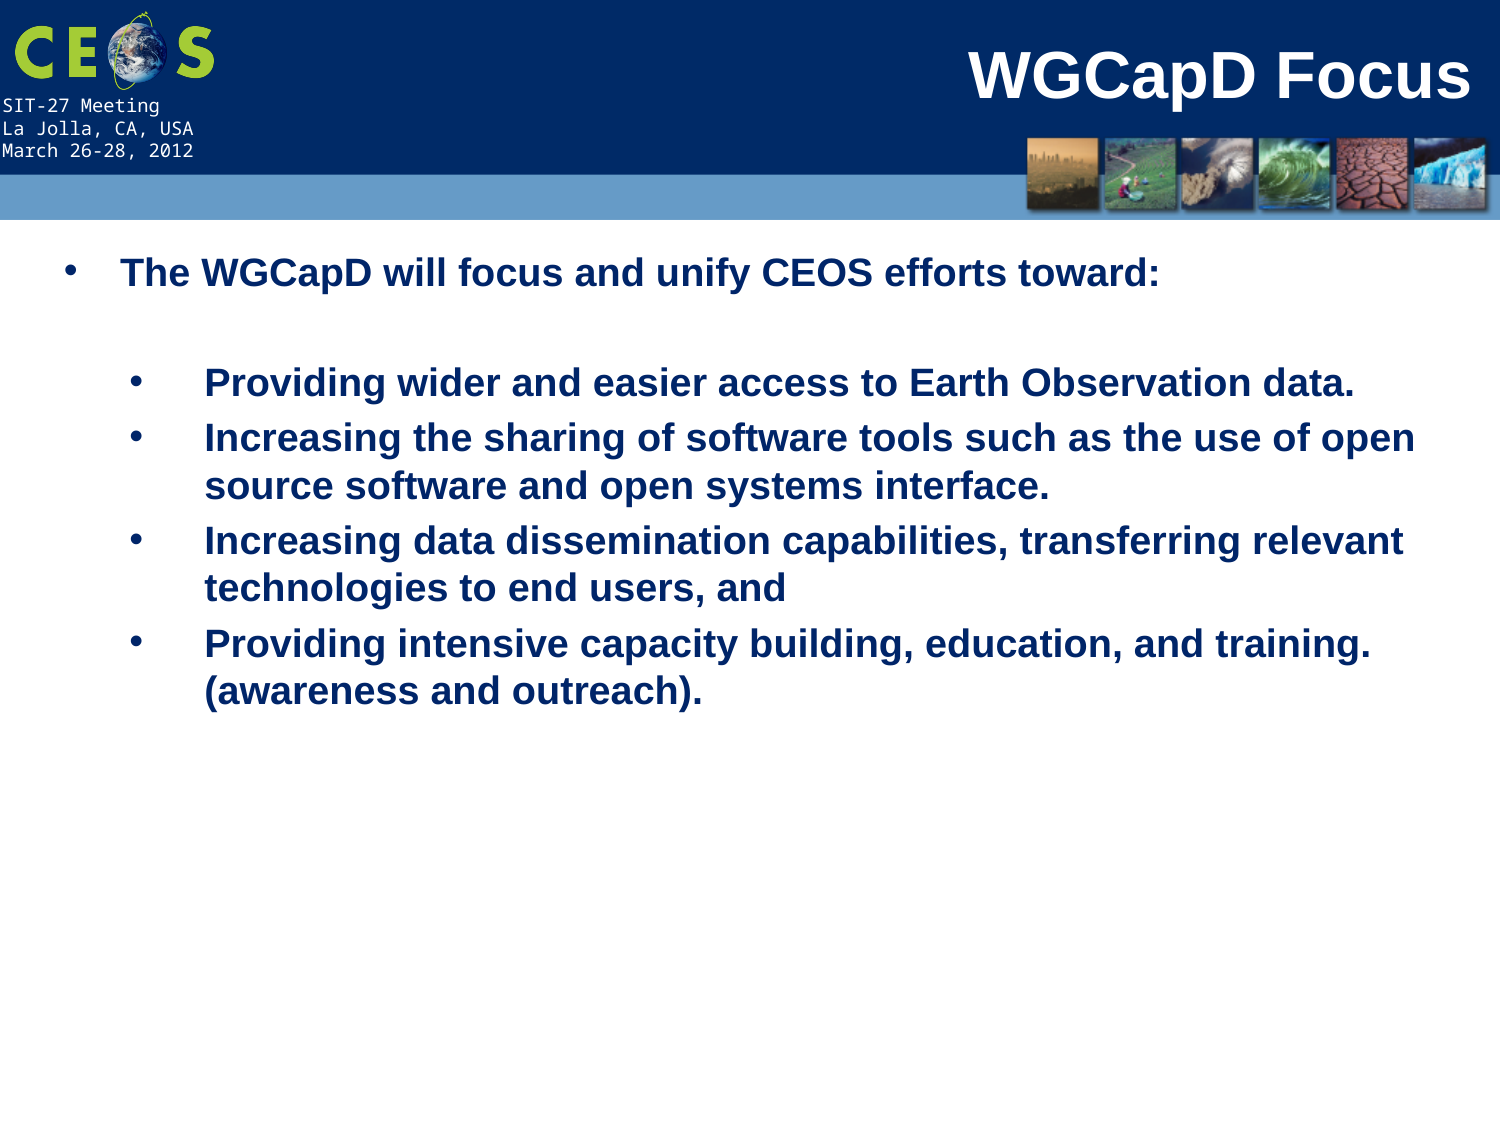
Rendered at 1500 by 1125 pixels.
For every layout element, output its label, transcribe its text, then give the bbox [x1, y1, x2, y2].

picture [0, 0, 1500, 220]
title WGCapD Focus [232, 31, 1488, 114]
list The WGCapD will focus and unify CEOS efforts toward: Providing wider and easier access to Earth Observation data. Increasing the sharing of software tools such as the use of open source software and open systems interface. Increasing data dissemination capabilities, transferring relevant technologies to end users, and Providing intensive capacity building, education, and training. (awareness and outreach). [48, 239, 1435, 1037]
